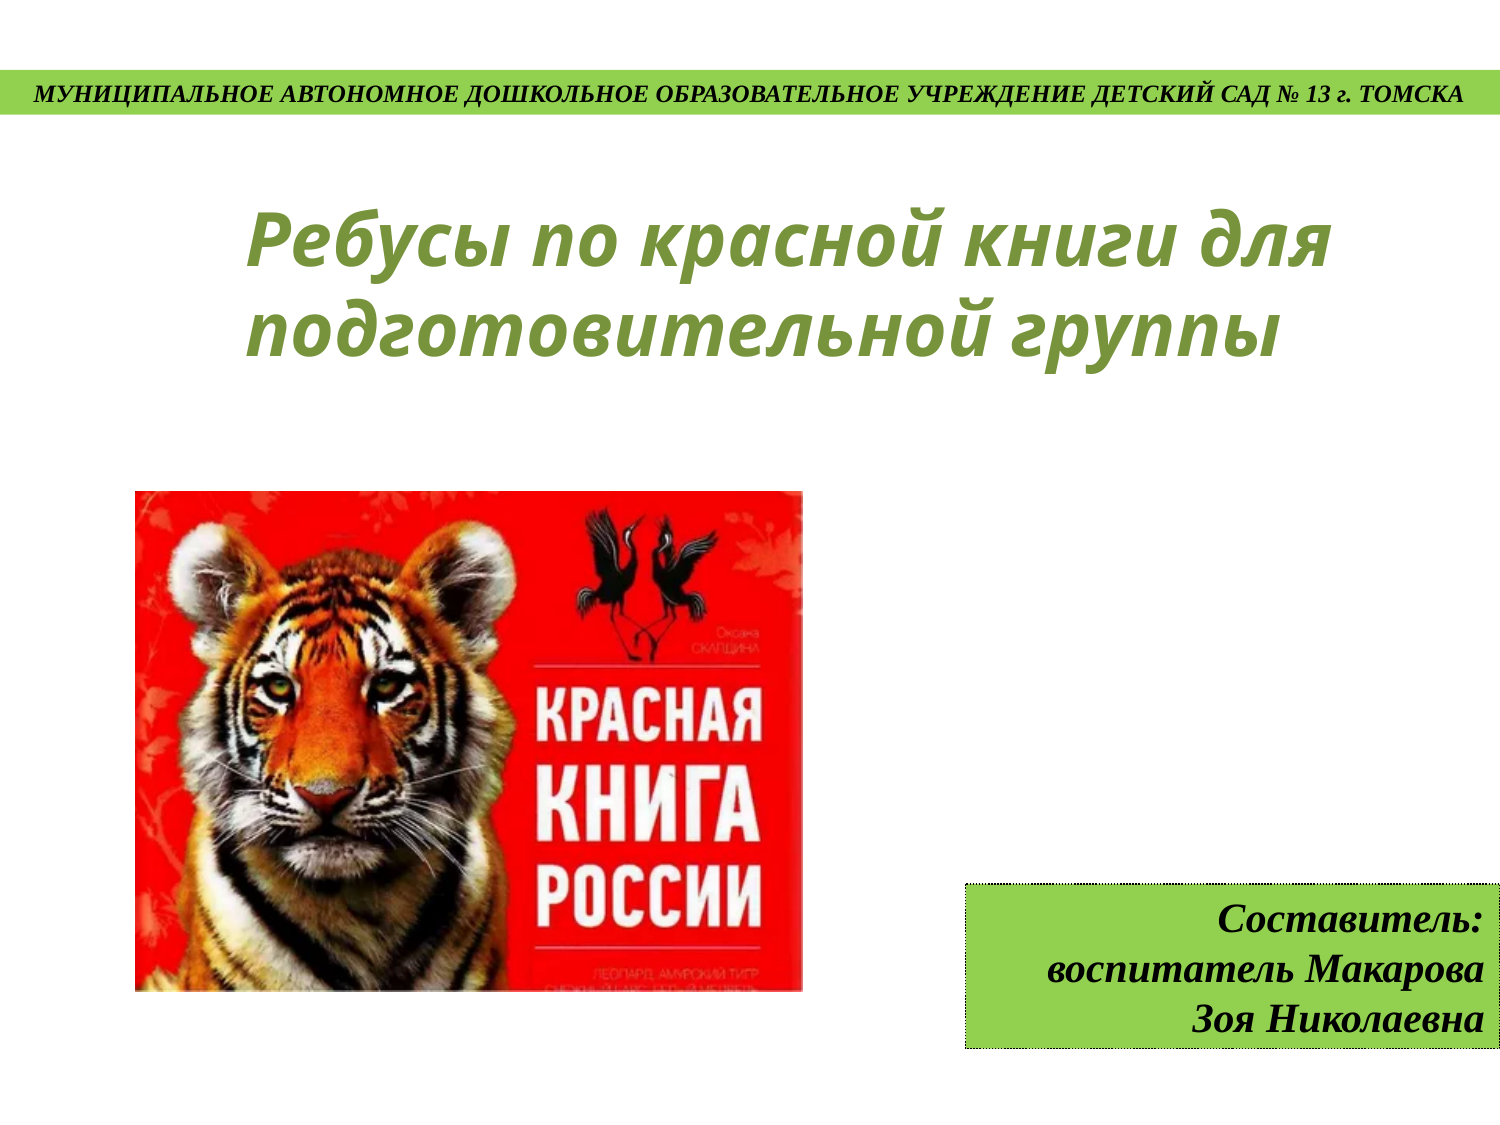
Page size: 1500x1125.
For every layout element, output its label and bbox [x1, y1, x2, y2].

picture [135, 491, 804, 992]
text_box [0, 69, 1500, 1050]
